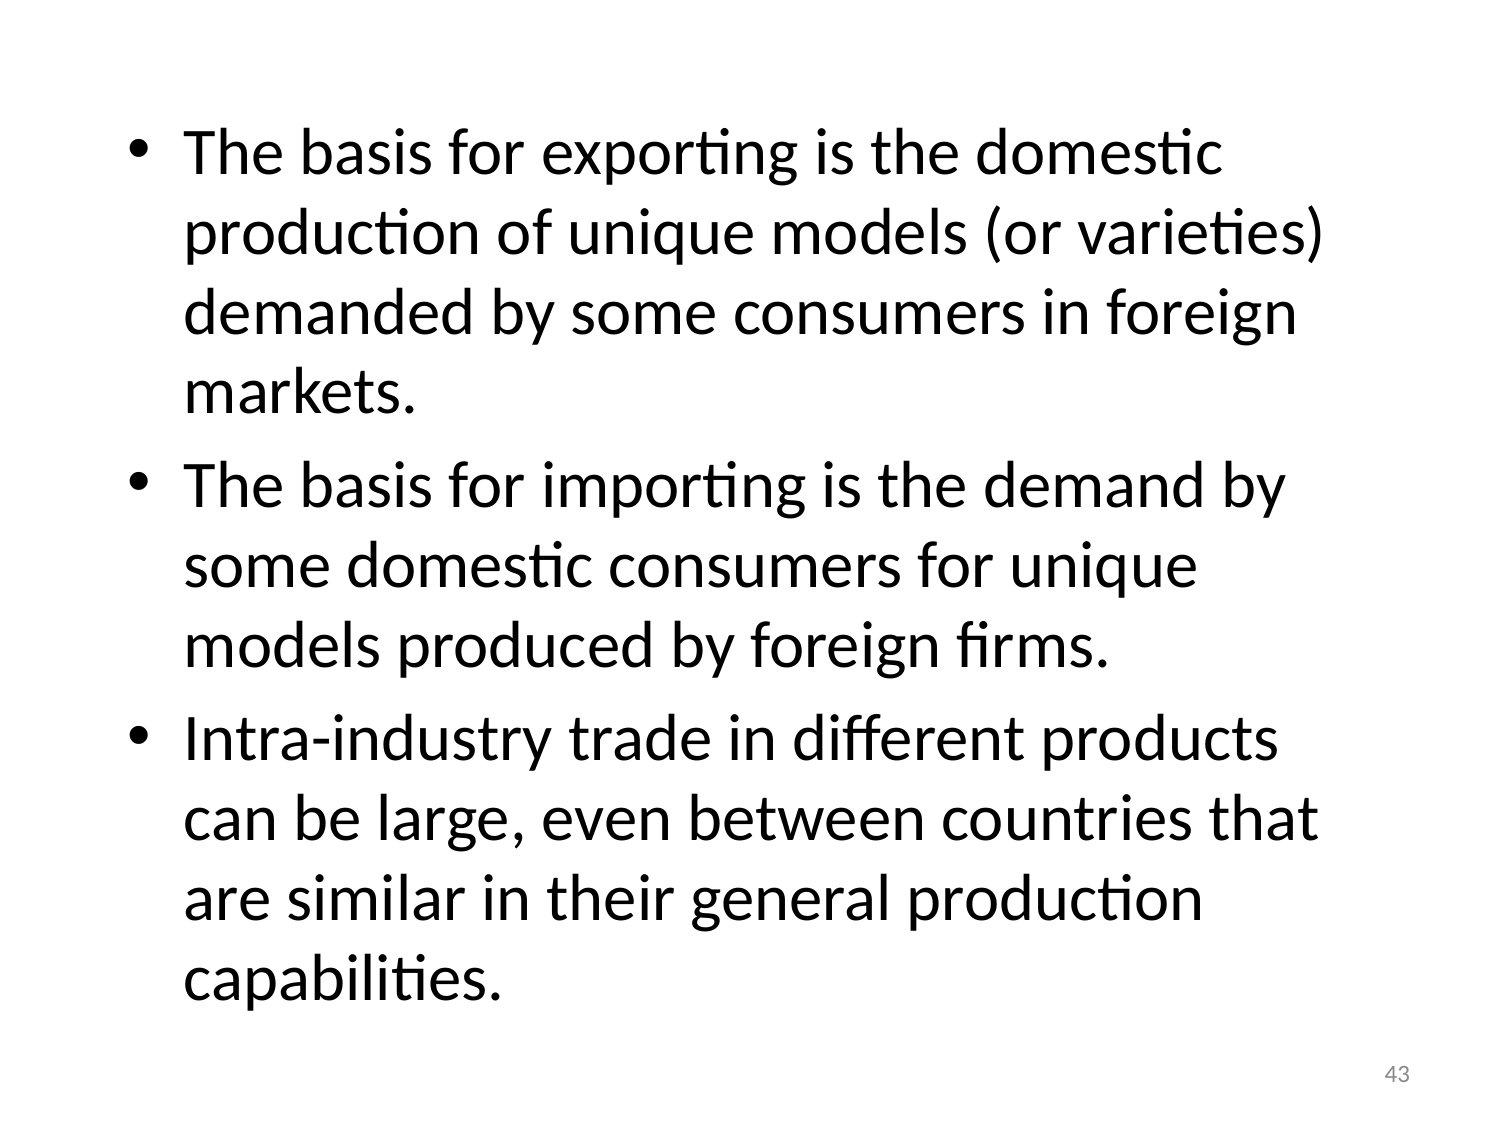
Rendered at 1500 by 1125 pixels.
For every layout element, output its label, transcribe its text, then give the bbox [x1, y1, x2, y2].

list The basis for exporting is the domestic production of unique models (or varieties) demanded by some consumers in foreign markets. The basis for importing is the demand by some domestic consumers for unique models produced by foreign firms. Intra-industry trade in different products can be large, even between countries that are similar in their general production capabilities. [112, 99, 1388, 1050]
slide_number 43 [1074, 1042, 1425, 1103]
